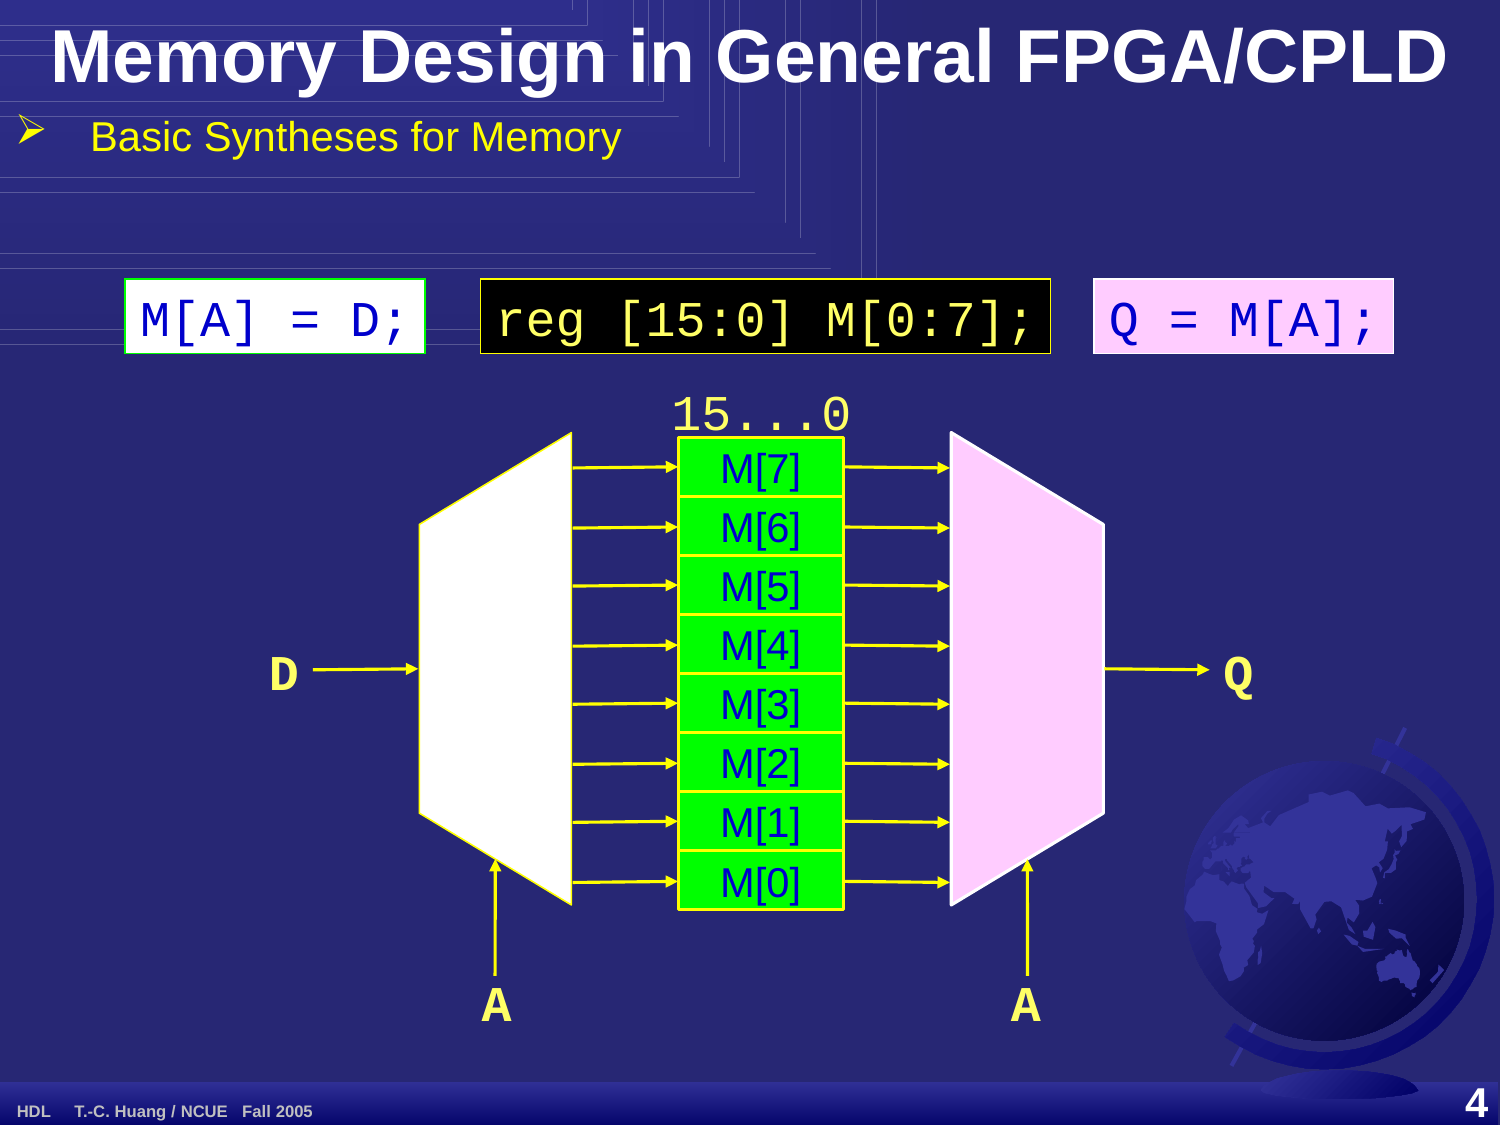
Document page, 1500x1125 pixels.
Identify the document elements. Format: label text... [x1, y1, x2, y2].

text_box Q = M[A]; [1093, 278, 1394, 354]
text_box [844, 432, 1269, 1041]
text_box Basic Syntheses for Memory [0, 101, 1046, 167]
text_box reg [15:0] M[0:7]; [480, 278, 1051, 354]
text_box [253, 432, 679, 1041]
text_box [655, 373, 868, 911]
text_box M[A] = D; [125, 278, 425, 354]
text_box Memory Design in General FPGA/CPLD [0, 0, 1500, 105]
